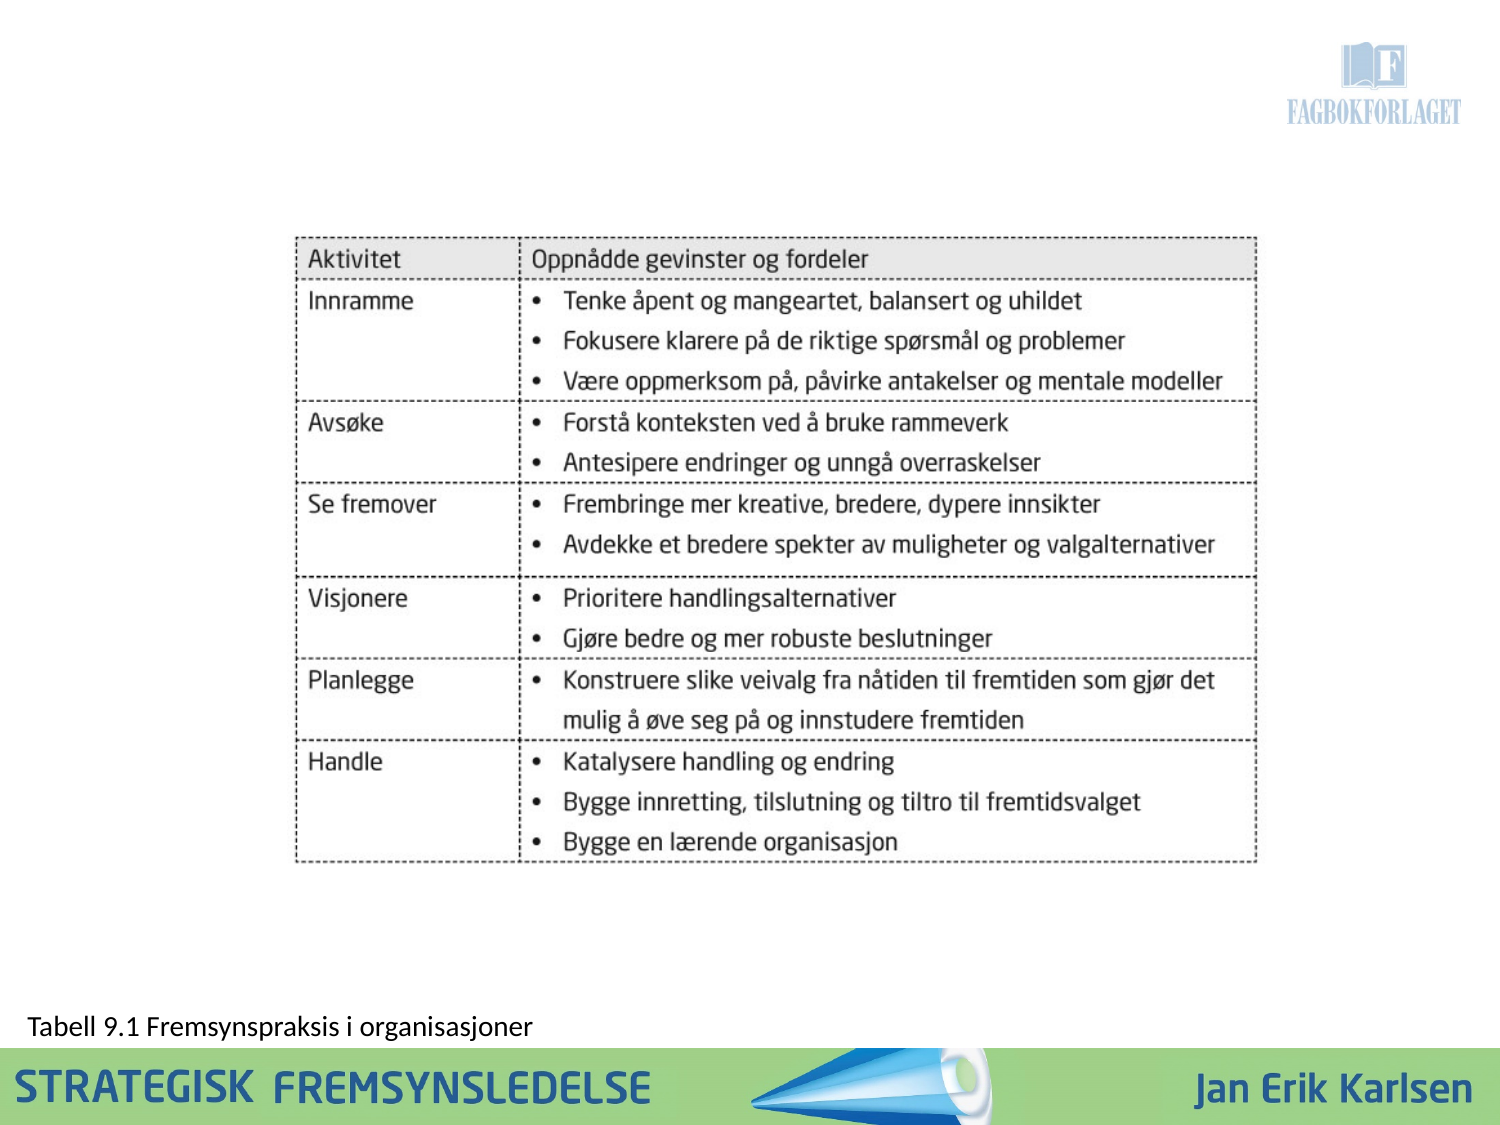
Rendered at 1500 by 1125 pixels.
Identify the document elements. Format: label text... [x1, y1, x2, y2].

picture [0, 1048, 1500, 1125]
text_box Tabell 9.1 Fremsynspraksis i organisasjoner [12, 999, 1375, 1050]
picture [1287, 42, 1461, 124]
picture [287, 224, 1274, 876]
